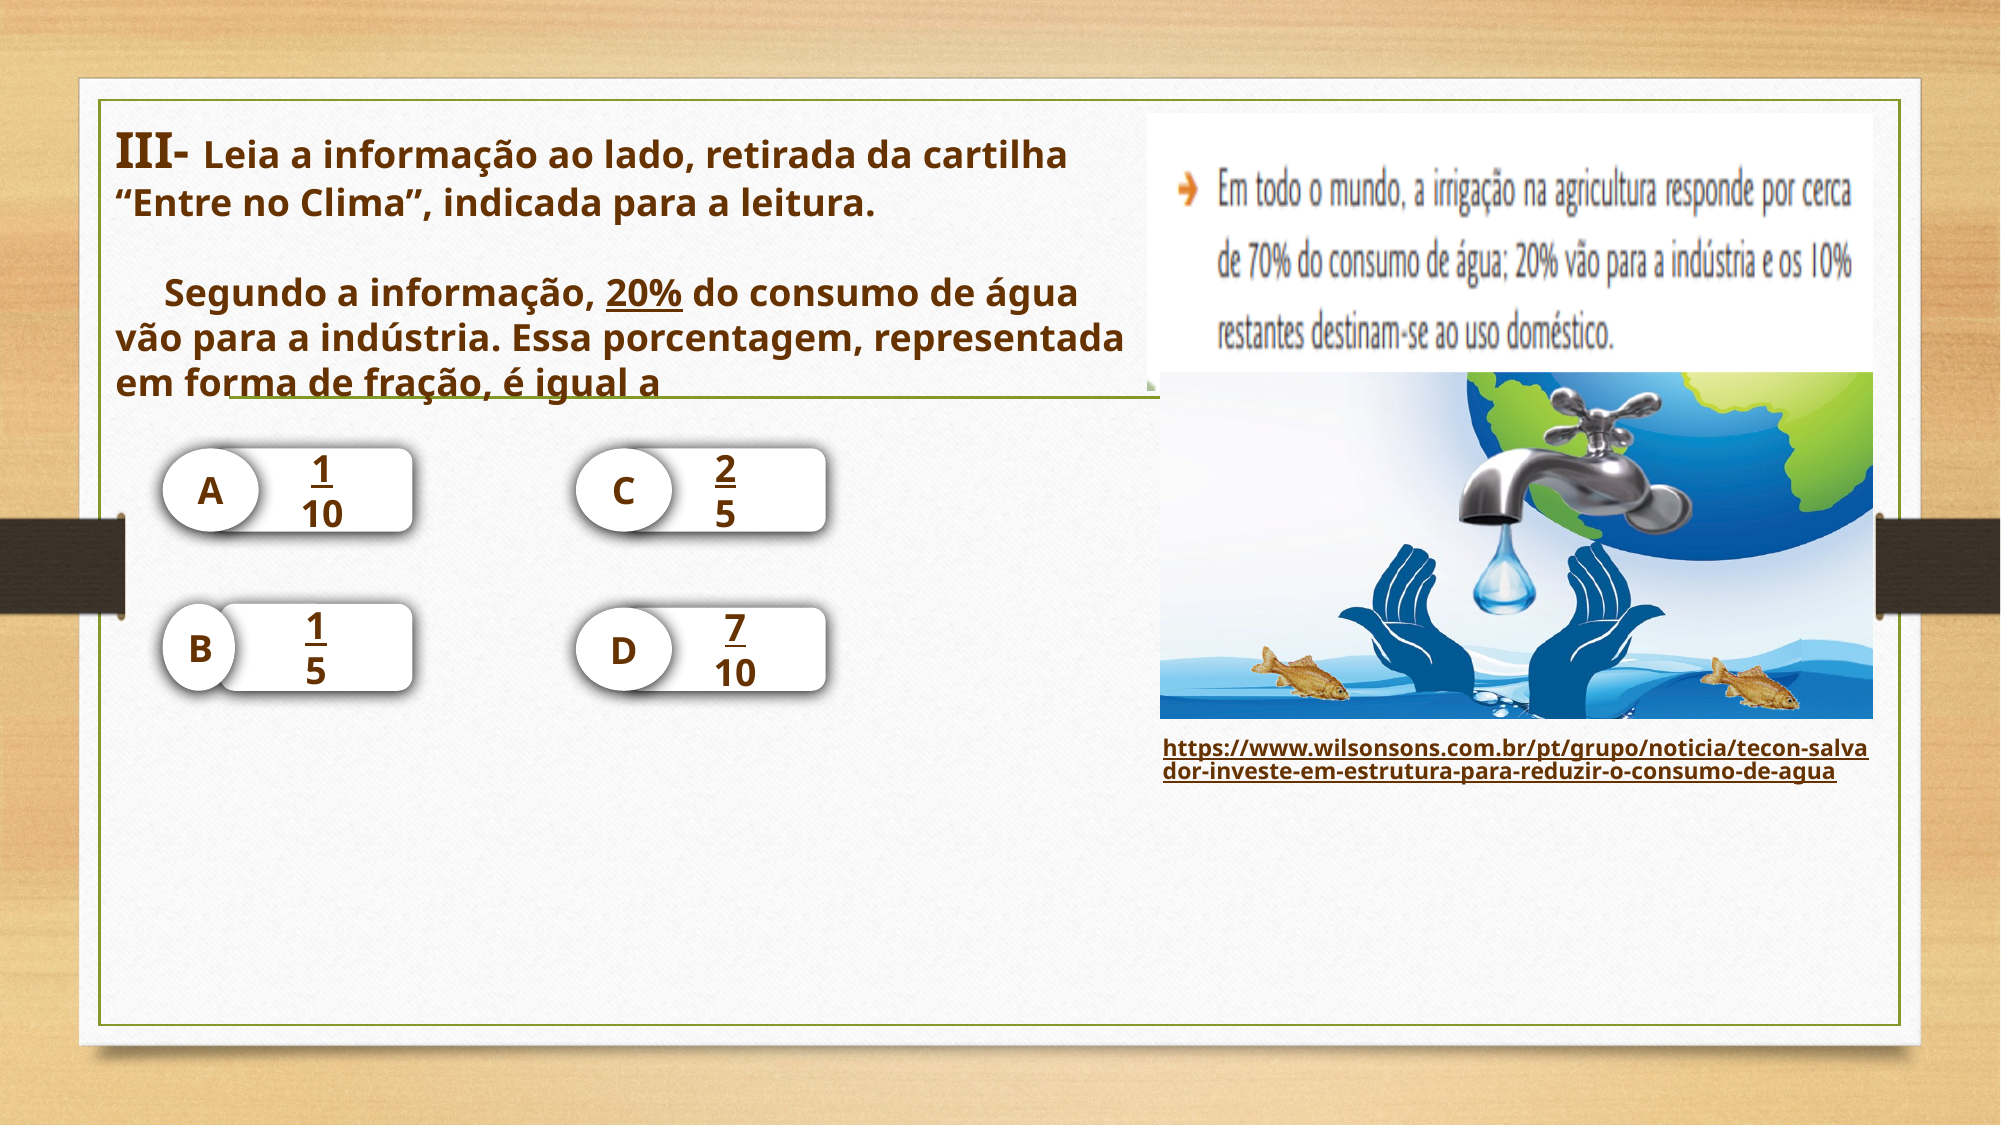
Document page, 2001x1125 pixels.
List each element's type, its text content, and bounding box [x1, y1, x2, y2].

text_box https://www.wilsonsons.com.br/pt/grupo/noticia/tecon-salvador-investe-em-estrutura-para-reduzir-o-consumo-de-agua [1147, 726, 1895, 773]
text_box III- Leia a informação ao lado, retirada da cartilha “Entre no Clima”, indicada para a leitura. Segundo a informação, 20% do consumo de água vão para a indústria. Essa porcentagem, representada em forma de fração, é igual a [100, 111, 1873, 546]
text_box 7 10 [664, 606, 827, 693]
text_box B [161, 602, 237, 693]
text_box C [574, 447, 674, 533]
text_box 1 5 [231, 602, 414, 693]
text_box 2 5 [664, 447, 827, 533]
picture [0, 0, 2001, 1125]
text_box A [161, 447, 261, 533]
text_box D [574, 606, 674, 693]
text_box 1 10 [250, 447, 414, 533]
